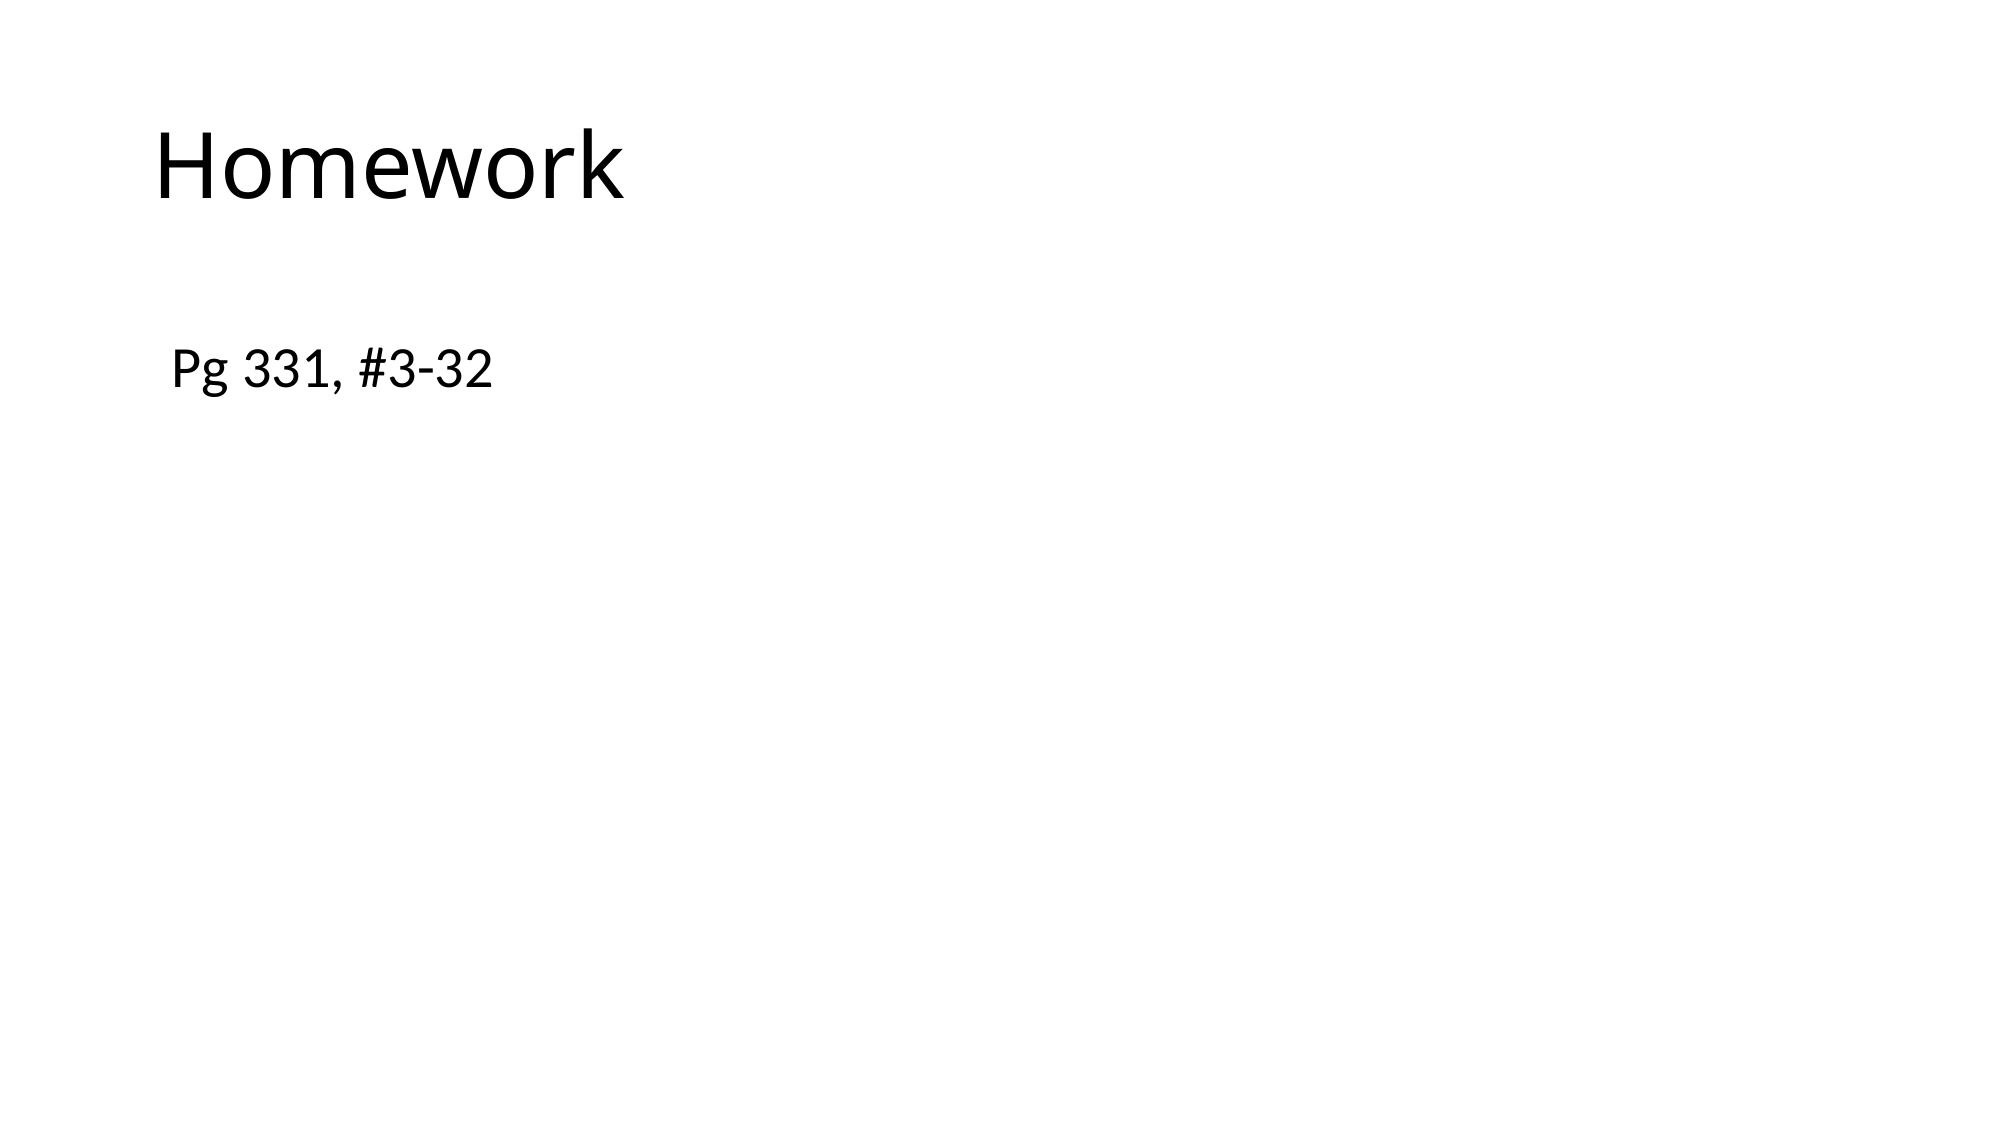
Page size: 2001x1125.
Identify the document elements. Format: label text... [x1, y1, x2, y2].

text_box Pg 331, #3-32 [157, 322, 1514, 407]
title Homework [137, 59, 1863, 278]
